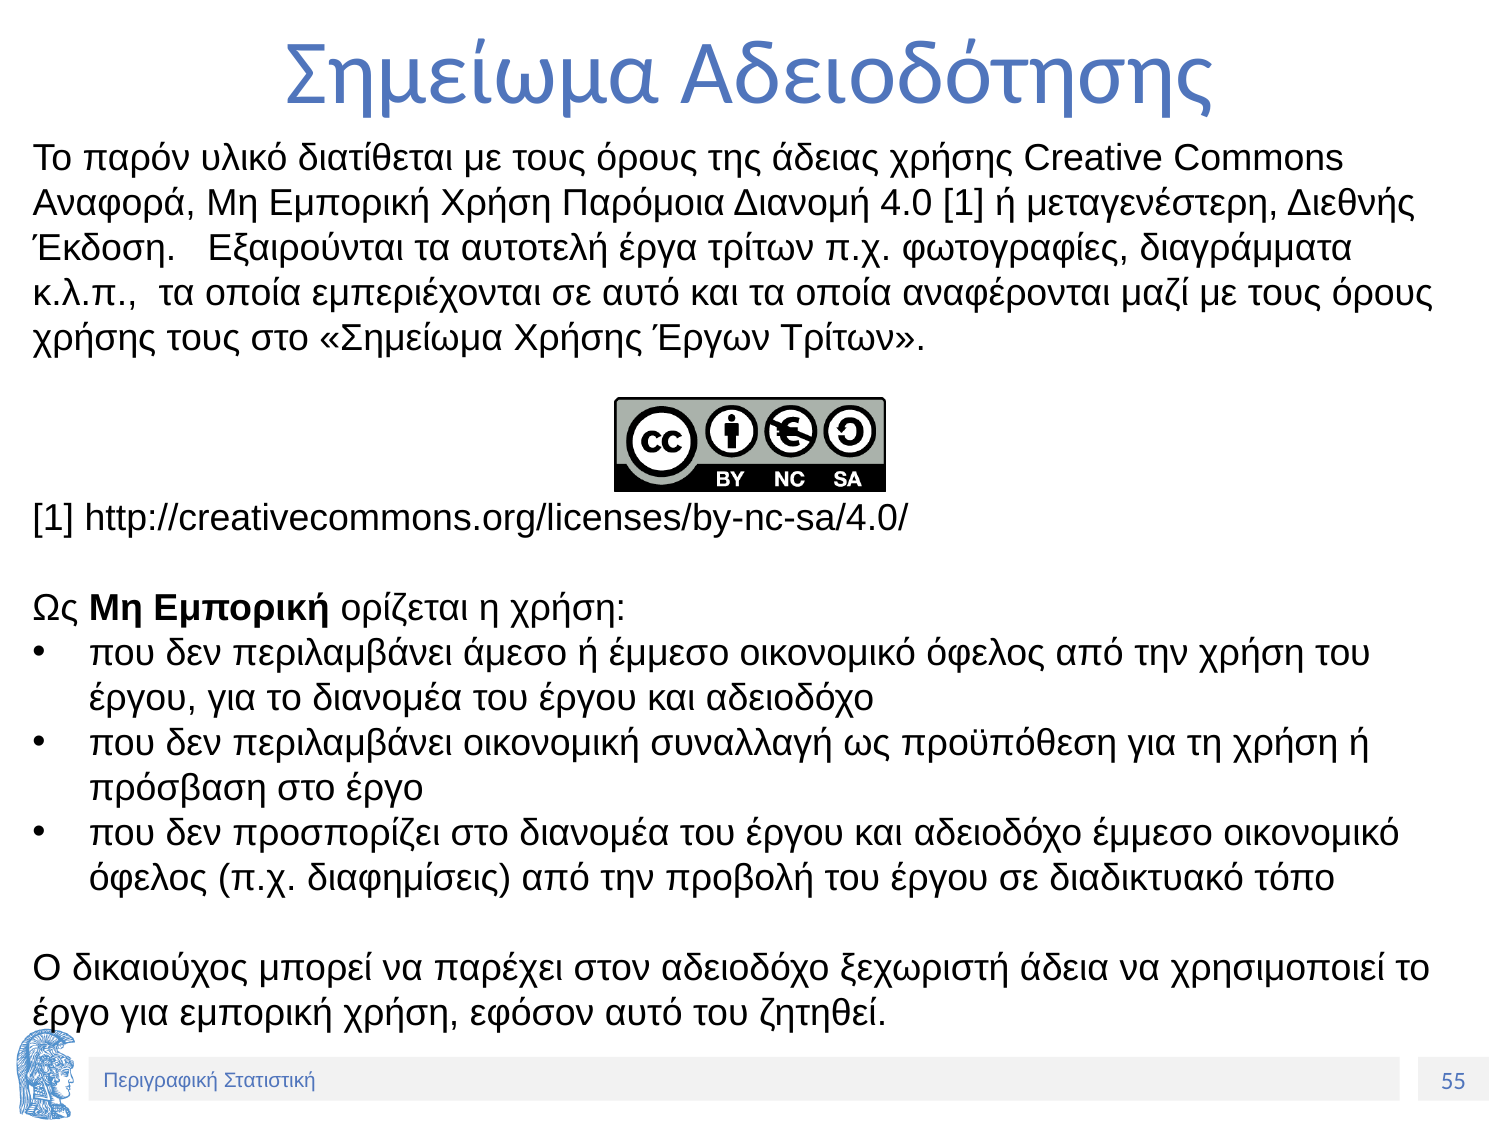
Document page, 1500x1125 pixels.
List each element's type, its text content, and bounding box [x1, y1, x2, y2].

picture [9, 1025, 81, 1120]
list Το παρόν υλικό διατίθεται με τους όρους της άδειας χρήσης Creative Commons Αναφορά, Μη Εμπορική Χρήση Παρόμοια Διανομή 4.0 [1] ή μεταγενέστερη, Διεθνής Έκδοση. Εξαιρούνται τα αυτοτελή έργα τρίτων π.χ. φωτογραφίες, διαγράμματα κ.λ.π., τα οποία εμπεριέχονται σε αυτό και τα οποία αναφέρονται μαζί με τους όρους χρήσης τους στο «Σημείωμα Χρήσης Έργων Τρίτων». [17, 125, 1483, 362]
picture [614, 396, 886, 492]
text_box [1] http://creativecommons.org/licenses/by-nc-sa/4.0/ Ως Μη Εμπορική ορίζεται η χρήση: που δεν περιλαμβάνει άμεσο ή έμμεσο οικονομικό όφελος από την χρήση του έργου, για το διανομέα του έργου και αδειοδόχο που δεν περιλαμβάνει οικονομική συναλλαγή ως προϋπόθεση για τη χρήση ή πρόσβαση στο έργο που δεν προσπορίζει στο διανομέα του έργου και αδειοδόχο έμμεσο οικονομικό όφελος (π.χ. διαφημίσεις) από την προβολή του έργου σε διαδικτυακό τόπο Ο δικαιούχος μπορεί να παρέχει στον αδειοδόχο ξεχωριστή άδεια να χρησιμοποιεί το έργο για εμπορική χρήση, εφόσον αυτό του ζητηθεί. [17, 479, 1500, 1047]
title Σημείωμα Αδειοδότησης [75, 0, 1425, 125]
